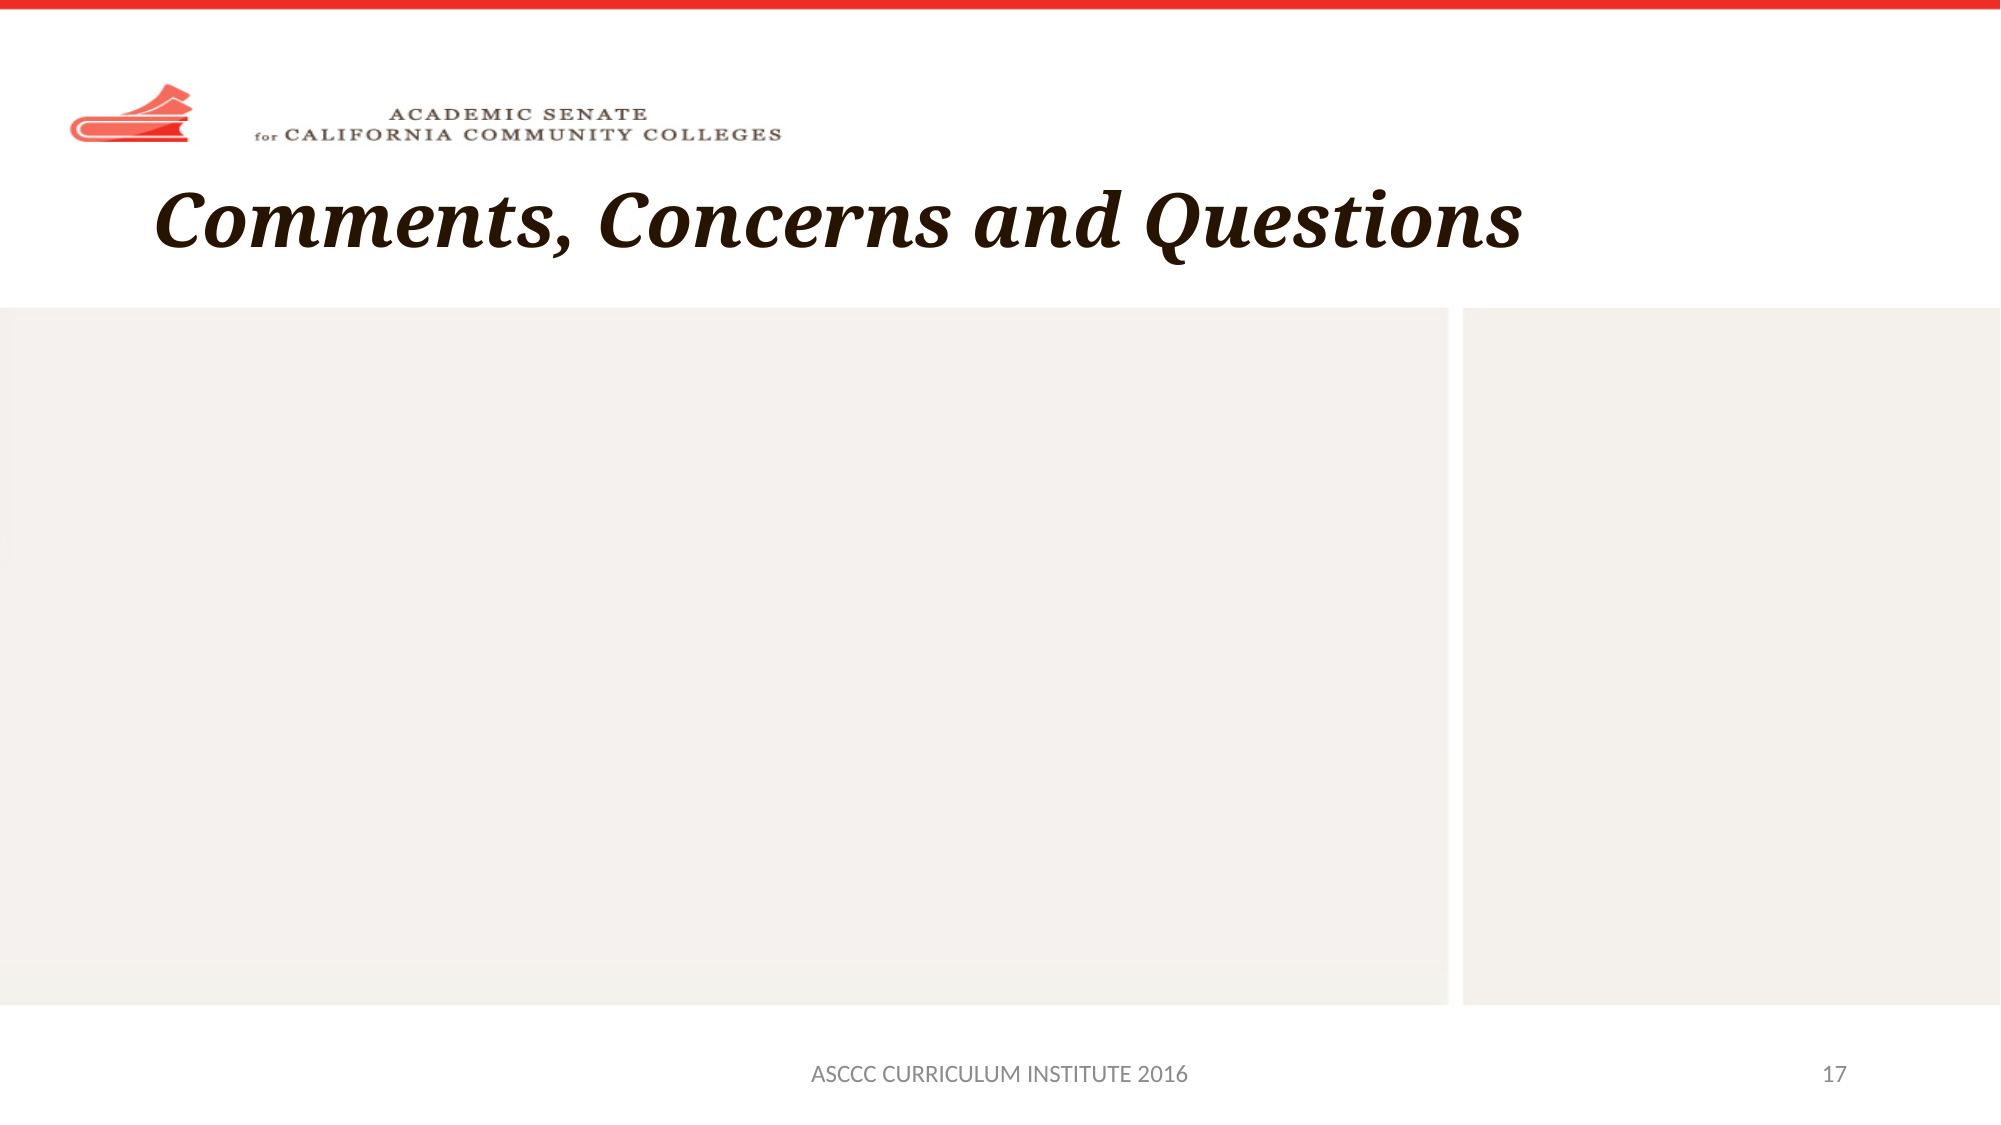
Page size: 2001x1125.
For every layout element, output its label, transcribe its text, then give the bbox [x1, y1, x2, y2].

title Comments, Concerns and Questions [137, 148, 1863, 299]
slide_number 17 [1412, 1042, 1863, 1103]
picture [0, 0, 2001, 1125]
footer ASCCC CURRICULUM INSTITUTE 2016 [662, 1042, 1338, 1103]
